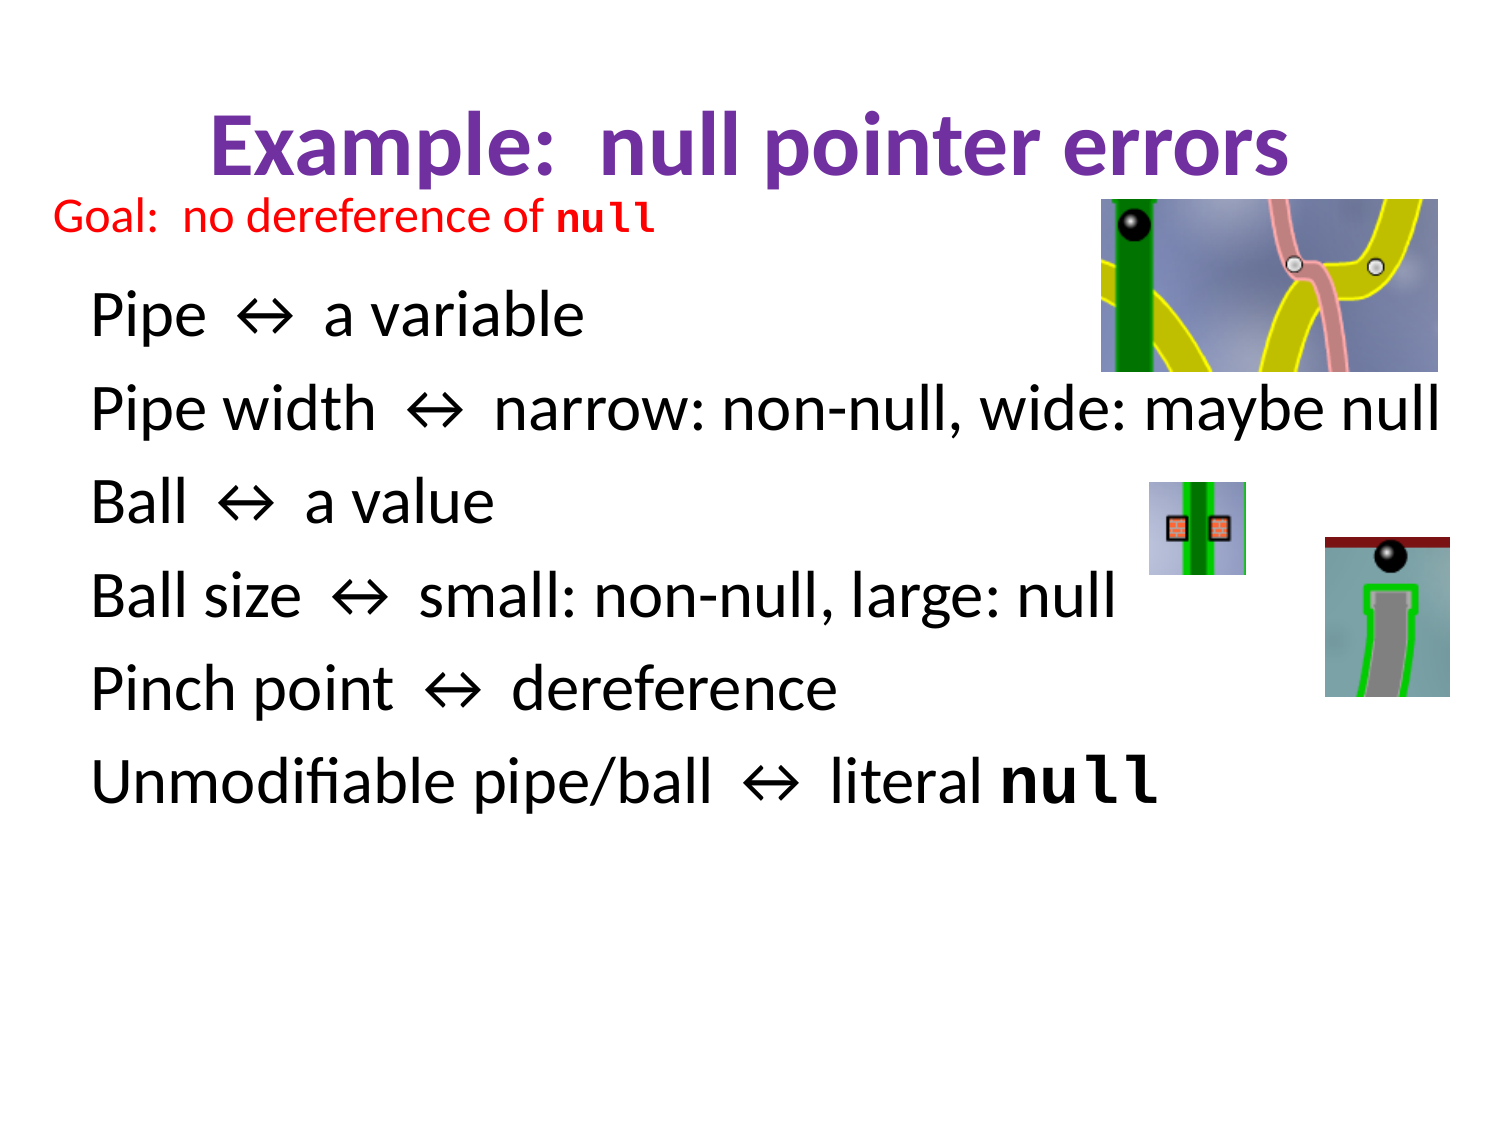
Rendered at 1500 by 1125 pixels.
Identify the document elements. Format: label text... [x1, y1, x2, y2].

picture [1101, 199, 1438, 373]
list Pipe ↔ a variable Pipe width ↔ narrow: non-null, wide: maybe null Ball ↔ a value Ball size ↔ small: non-null, large: null Pinch point ↔ dereference Unmodifiable pipe/ball ↔ literal null [75, 262, 1475, 1005]
title Example: null pointer errors [75, 45, 1425, 233]
picture [1149, 482, 1246, 576]
text_box Goal: no dereference of null [38, 174, 671, 250]
picture [1324, 537, 1451, 698]
